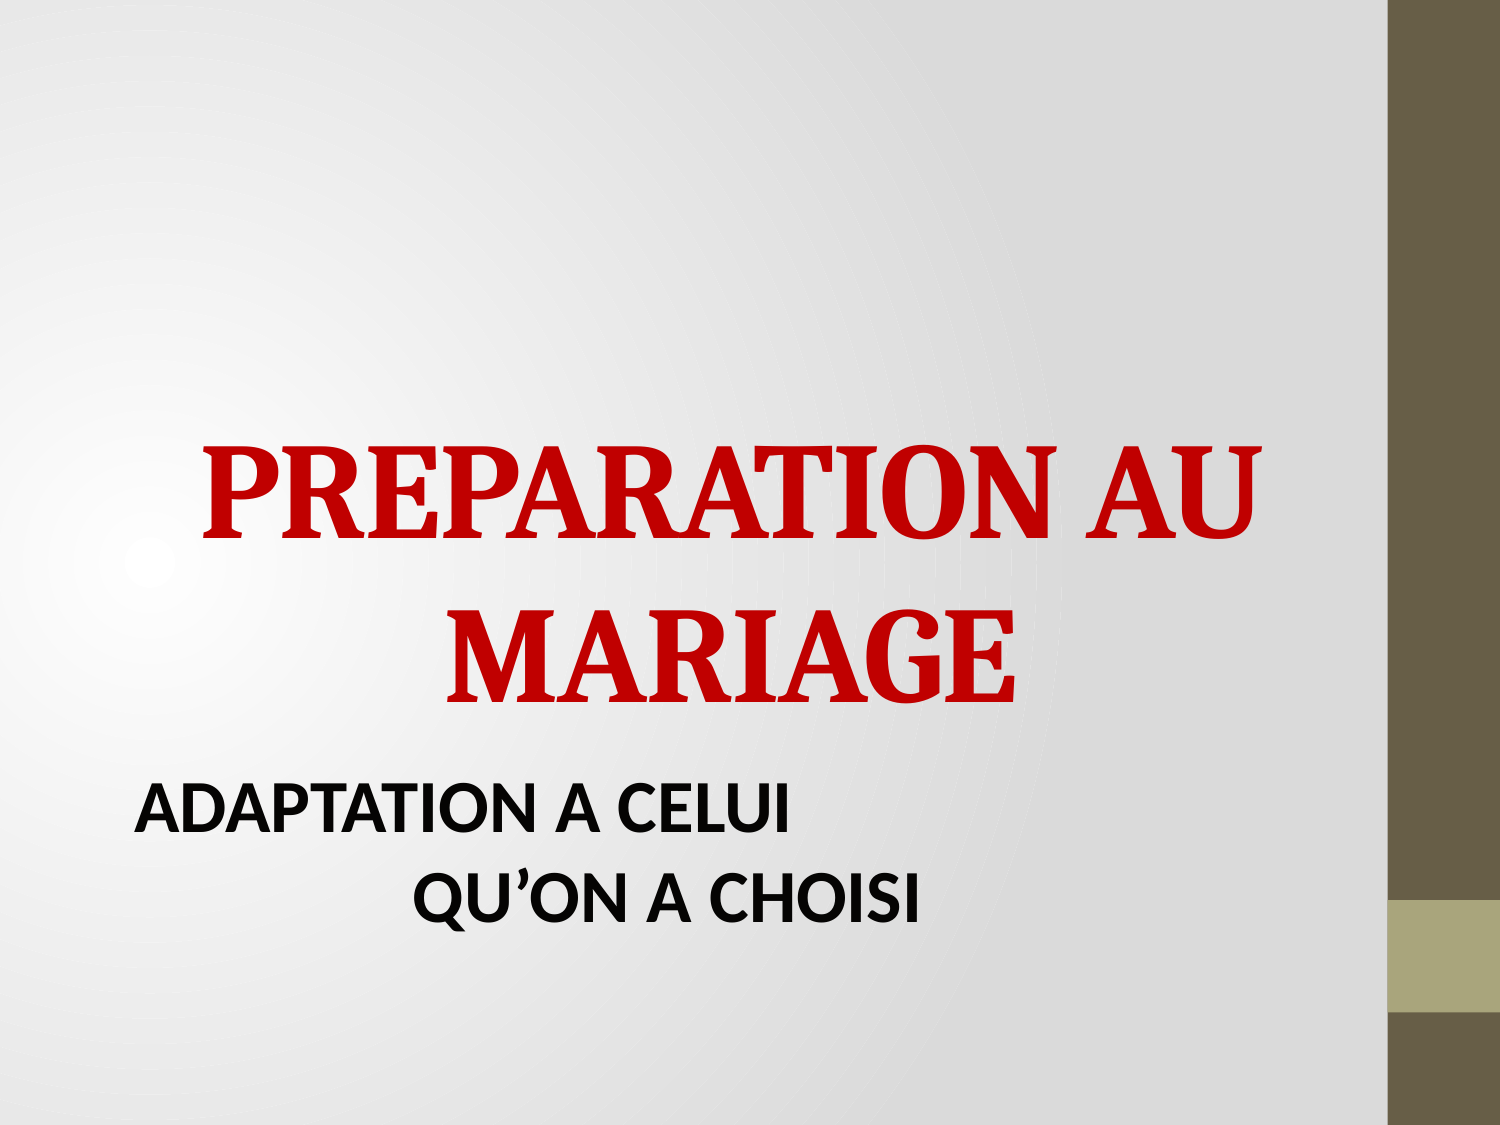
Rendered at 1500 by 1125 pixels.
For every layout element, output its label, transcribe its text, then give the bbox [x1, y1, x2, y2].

subtitle ADAPTATION A CELUI QU’ON A CHOISI [112, 750, 1173, 925]
title PREPARATION AU MARIAGE [112, 312, 1350, 738]
